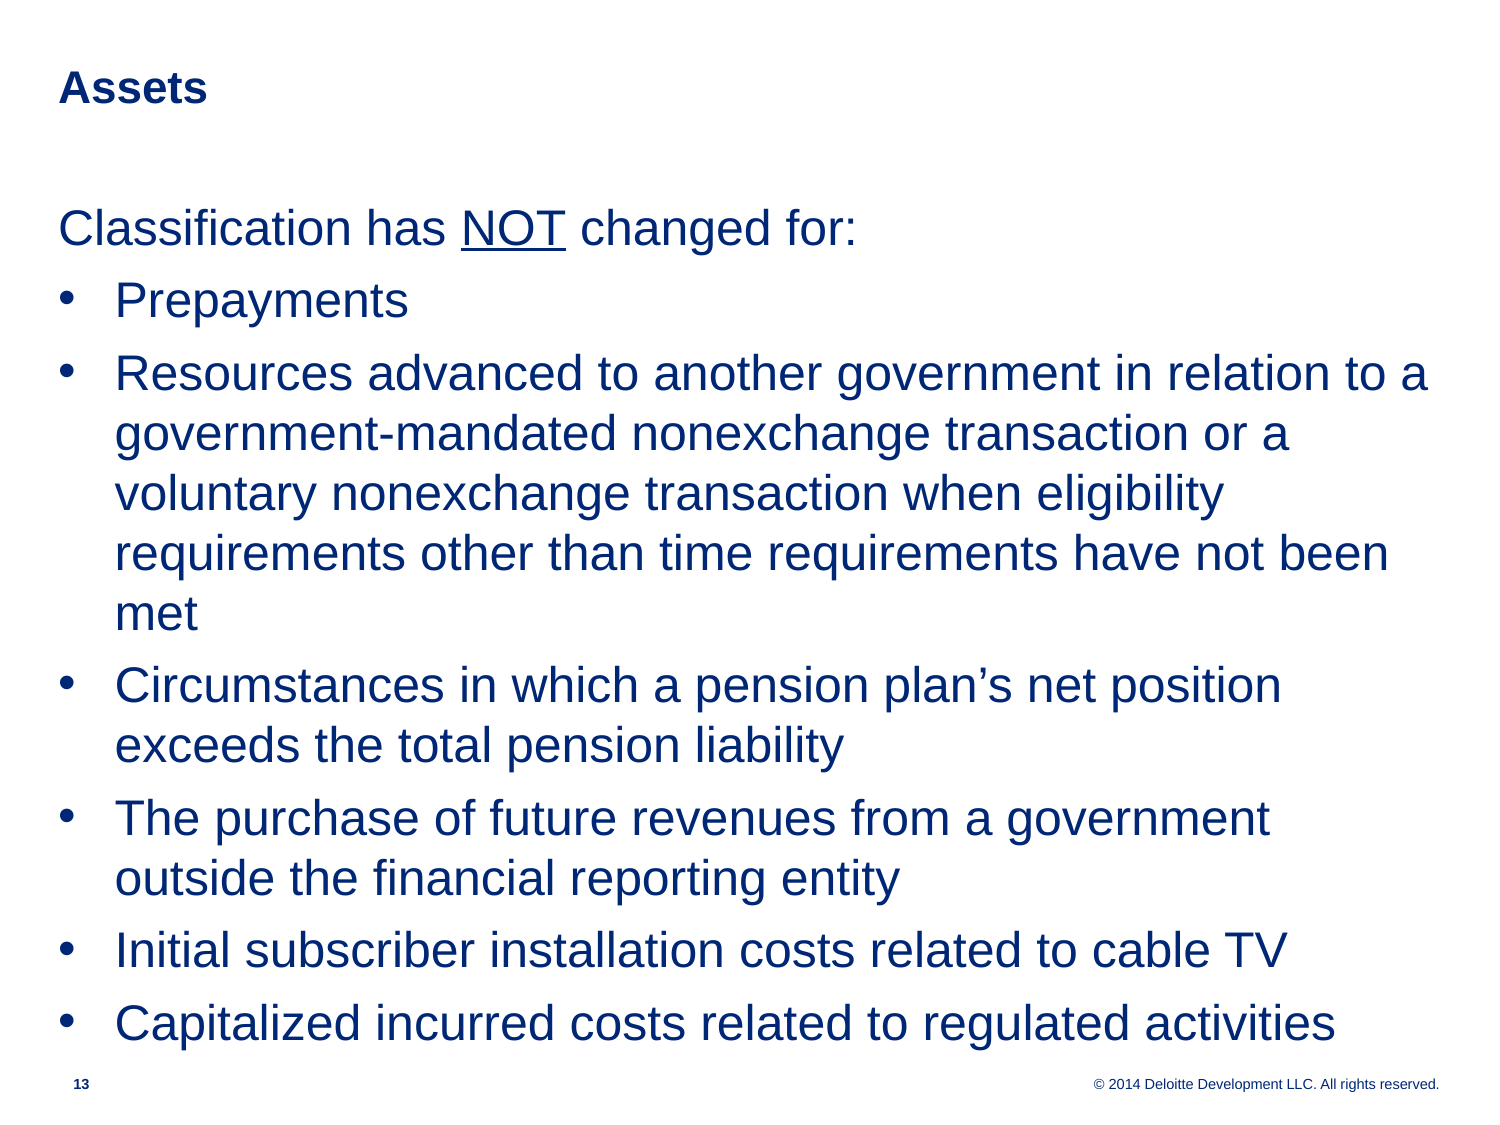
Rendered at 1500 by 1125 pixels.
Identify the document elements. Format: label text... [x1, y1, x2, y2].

list Classification has NOT changed for: Prepayments Resources advanced to another government in relation to a government-mandated nonexchange transaction or a voluntary nonexchange transaction when eligibility requirements other than time requirements have not been met Circumstances in which a pension plan’s net position exceeds the total pension liability The purchase of future revenues from a government outside the financial reporting entity Initial subscriber installation costs related to cable TV Capitalized incurred costs related to regulated activities [57, 195, 1441, 1052]
title Assets [57, 57, 1441, 162]
slide_number 12 [58, 1075, 105, 1099]
